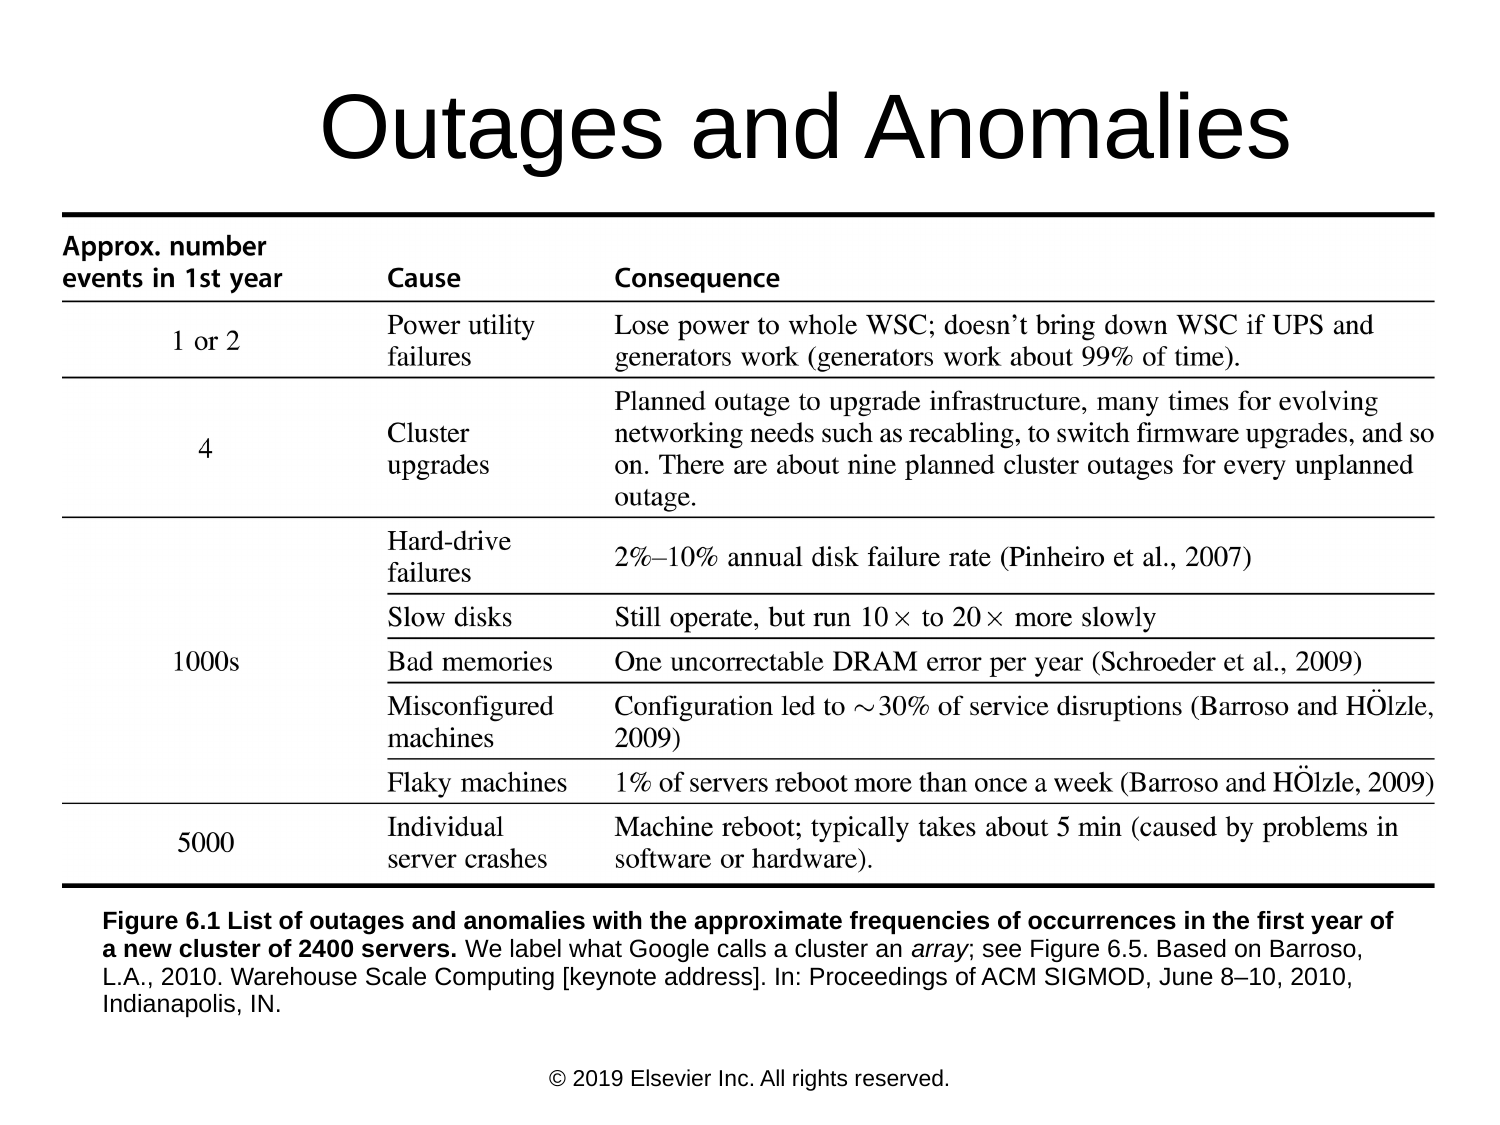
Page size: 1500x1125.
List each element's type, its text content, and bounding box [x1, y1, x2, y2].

title Outages and Anomalies [62, 24, 1500, 232]
picture [62, 212, 1436, 888]
text_box Figure 6.1 List of outages and anomalies with the approximate frequencies of occurrences in the first year of a new cluster of 2400 servers. We label what Google calls a cluster an array; see Figure 6.5. Based on Barroso, L.A., 2010. Warehouse Scale Computing [keynote address]. In: Proceedings of ACM SIGMOD, June 8–10, 2010, Indianapolis, IN. [87, 899, 1428, 1026]
